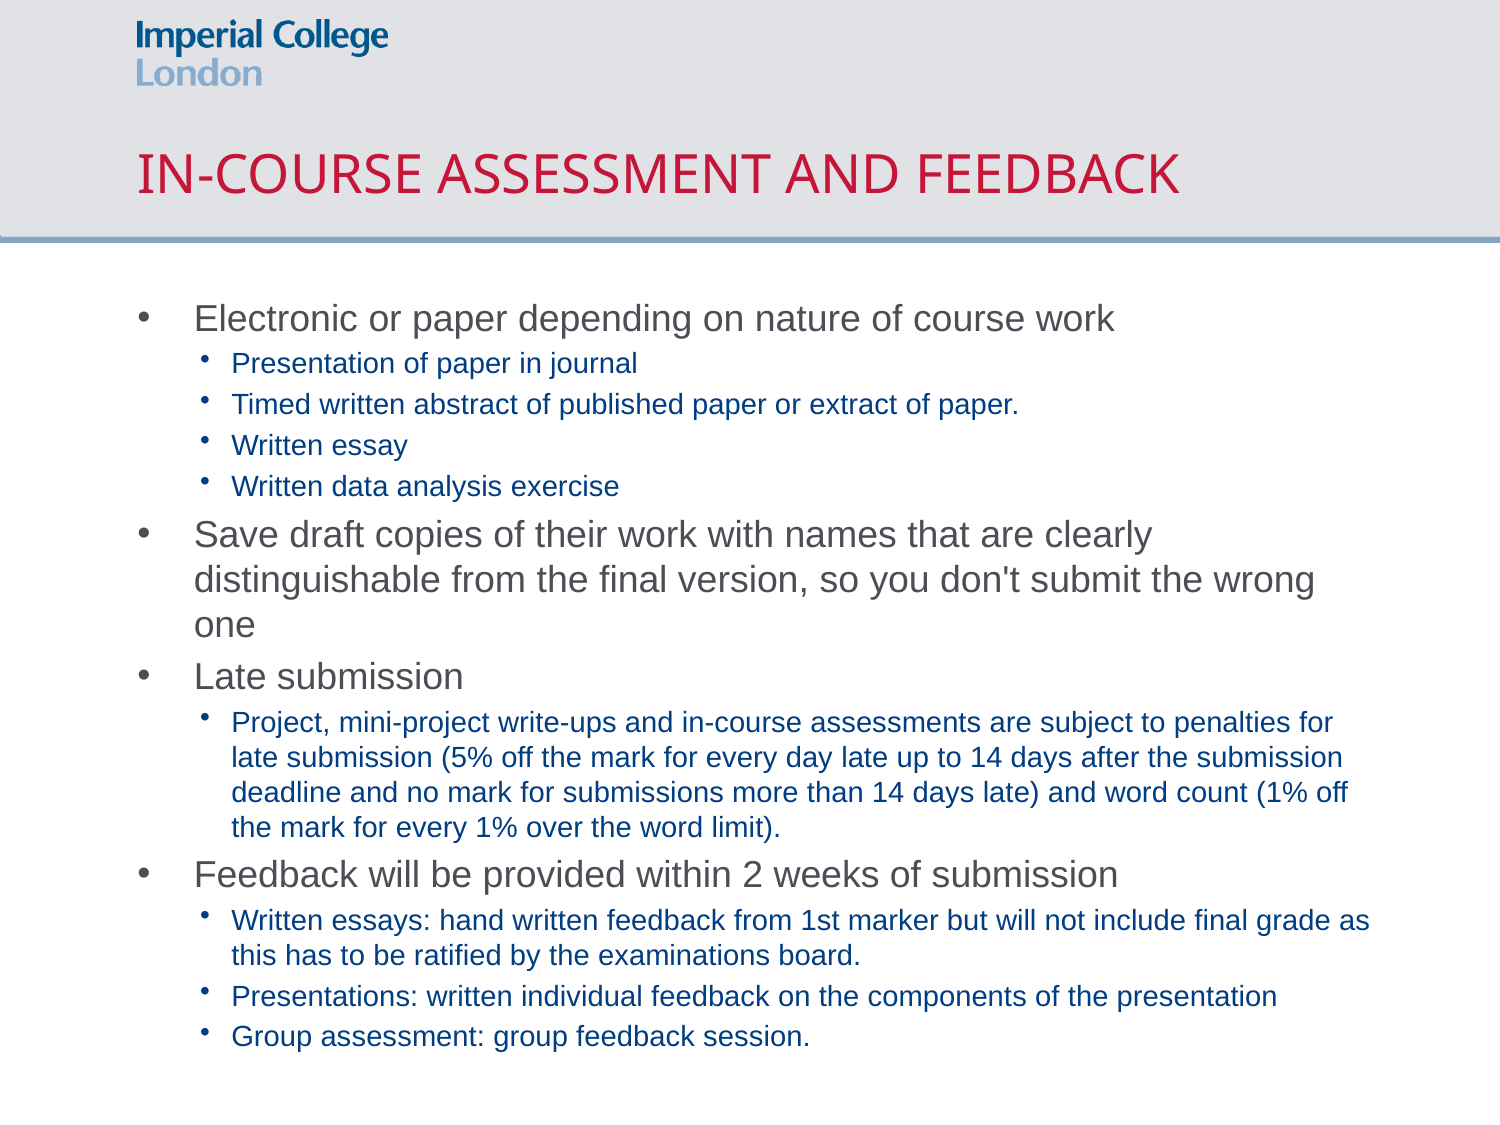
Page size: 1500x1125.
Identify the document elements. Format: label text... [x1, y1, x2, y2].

picture [0, 0, 1500, 243]
list Electronic or paper depending on nature of course work Presentation of paper in journal Timed written abstract of published paper or extract of paper. Written essay Written data analysis exercise Save draft copies of their work with names that are clearly distinguishable from the final version, so you don't submit the wrong one Late submission Project, mini-project write-ups and in-course assessments are subject to penalties for late submission (5% off the mark for every day late up to 14 days after the submission deadline and no mark for submissions more than 14 days late) and word count (1% off the mark for every 1% over the word limit). Feedback will be provided within 2 weeks of submission Written essays: hand written feedback from 1st marker but will not include final grade as this has to be ratified by the examinations board. Presentations: written individual feedback on the components of the presentation Group assessment: group feedback session. [137, 293, 1376, 1051]
title IN-COURSE ASSESSMENT AND FEEDBACK [137, 99, 1376, 205]
